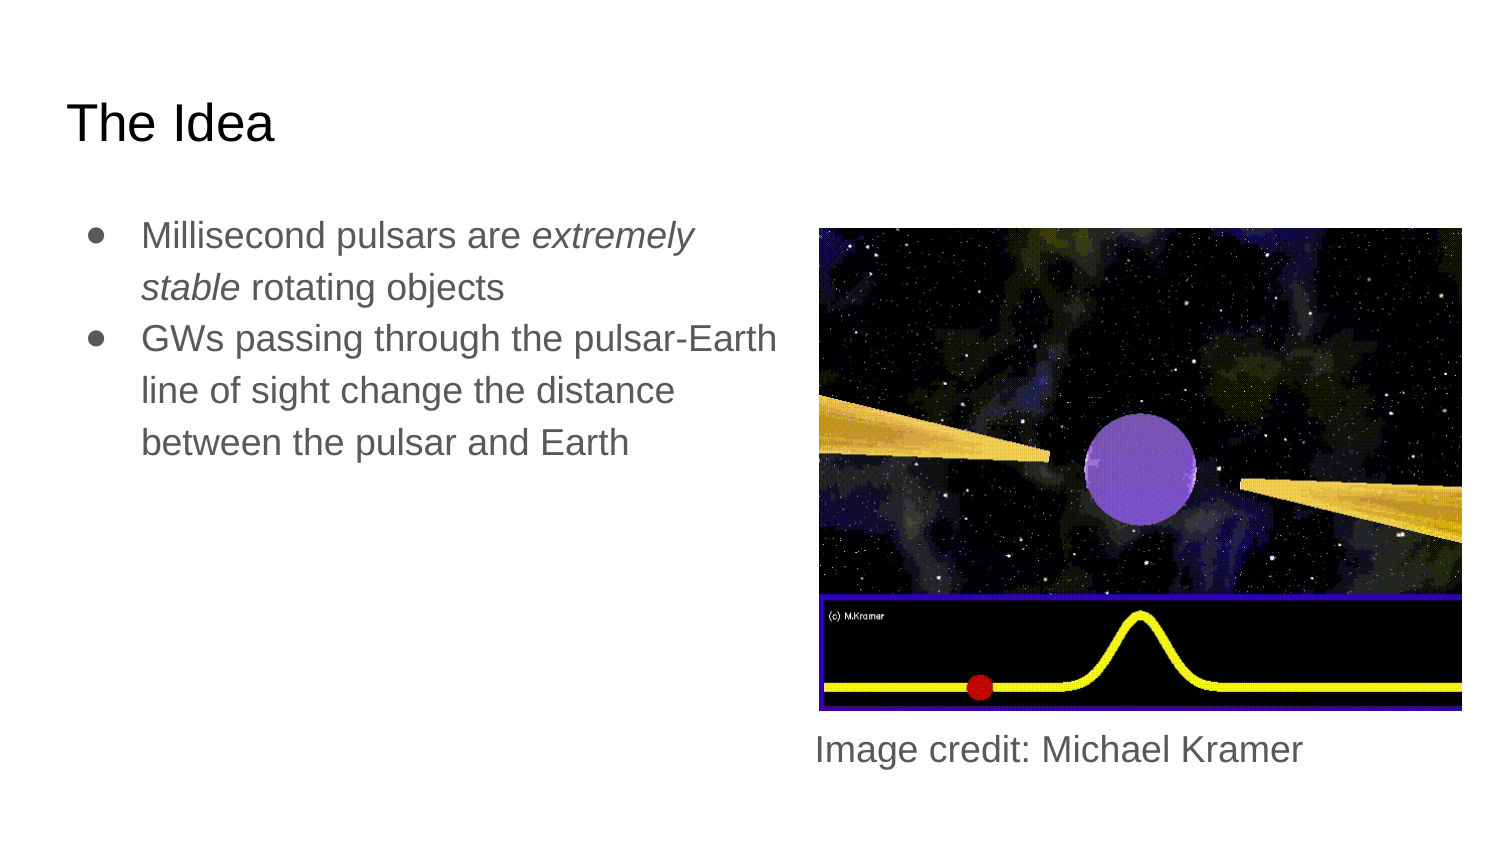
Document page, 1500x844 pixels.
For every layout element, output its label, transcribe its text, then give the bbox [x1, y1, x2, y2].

list Millisecond pulsars are extremely stable rotating objects GWs passing through the pulsar-Earth line of sight change the distance between the pulsar and Earth [51, 189, 802, 750]
title The Idea [51, 72, 1449, 167]
picture [818, 228, 1462, 711]
text_box Image credit: Michael Kramer [799, 710, 1481, 786]
